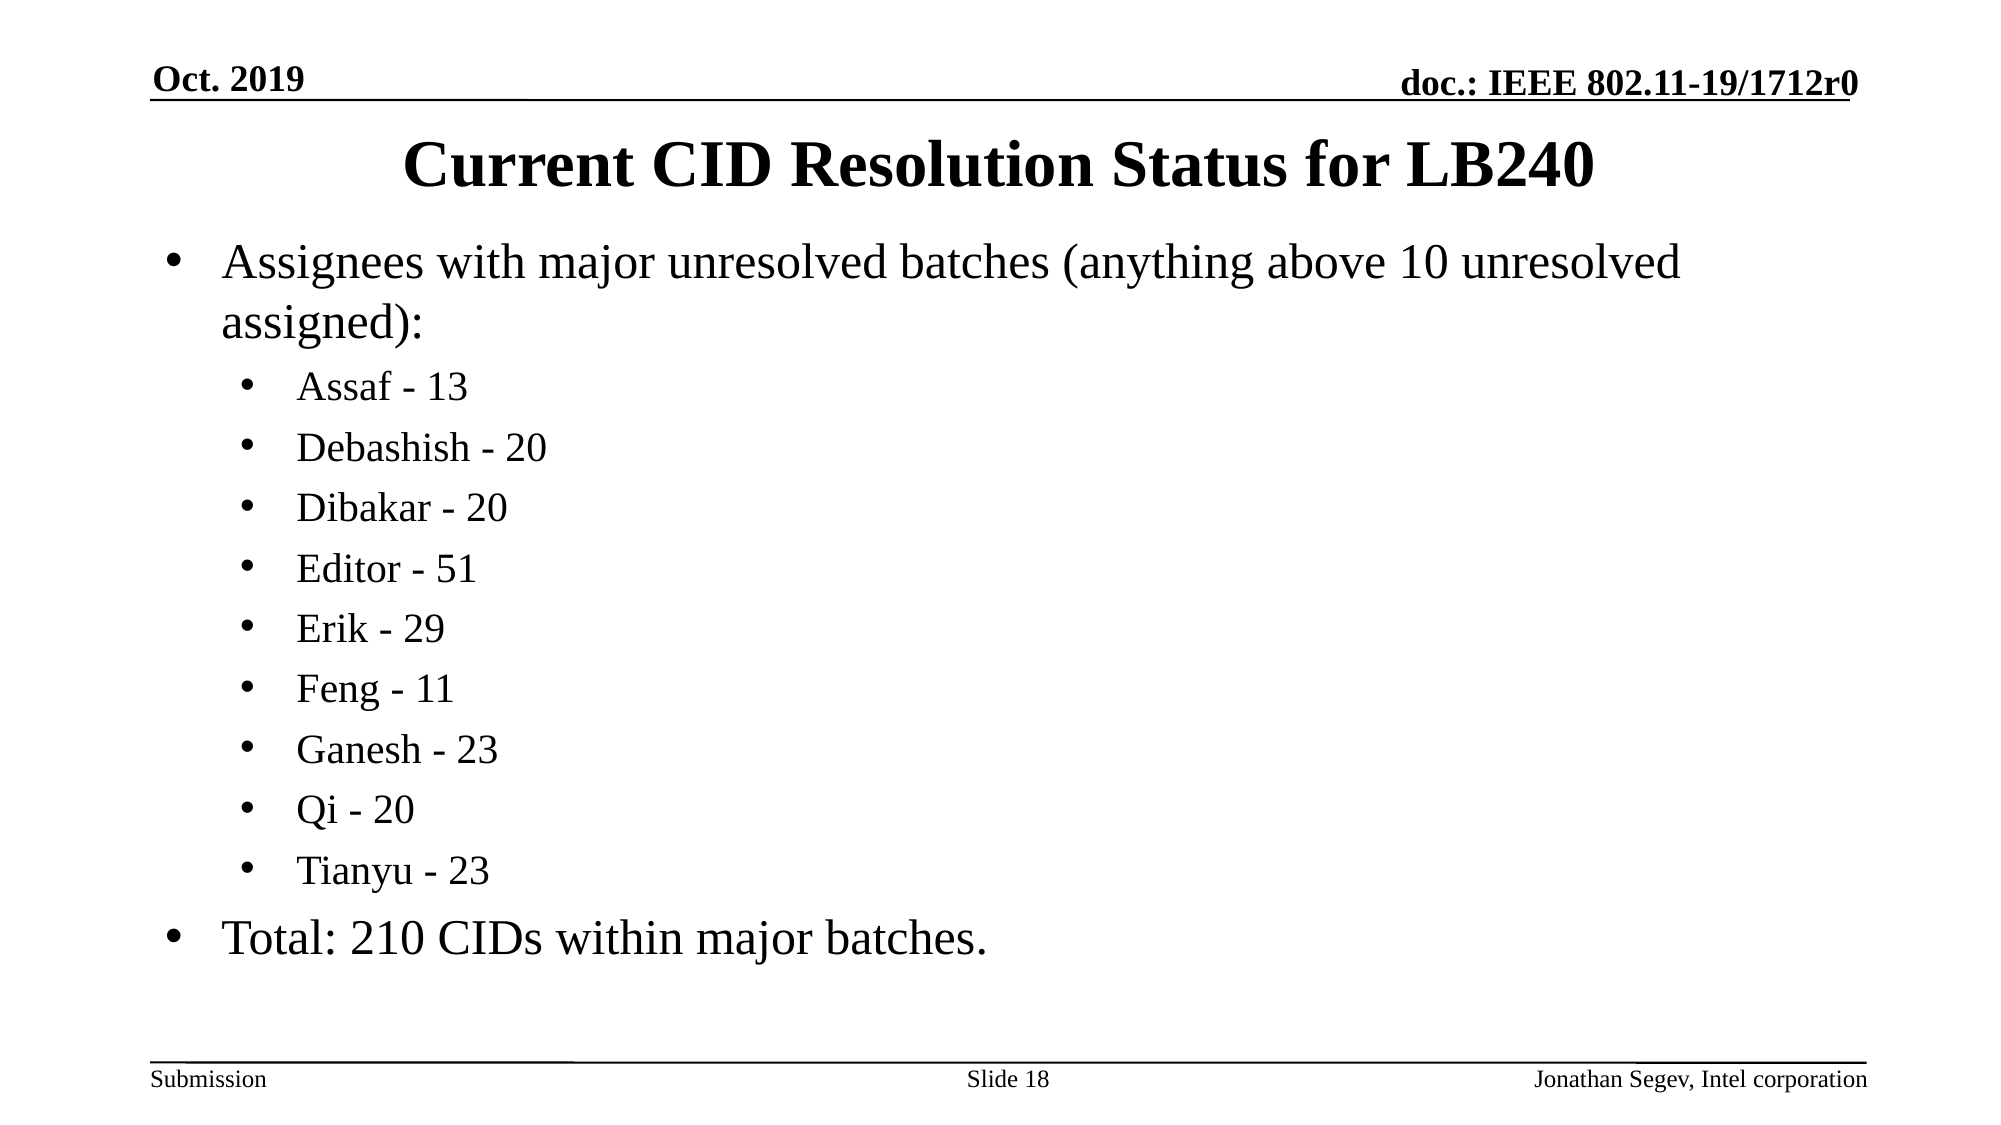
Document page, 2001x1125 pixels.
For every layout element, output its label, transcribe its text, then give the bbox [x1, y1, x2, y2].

footer Jonathan Segev, Intel corporation [1171, 1061, 1869, 1093]
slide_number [152, 54, 563, 100]
title Current CID Resolution Status for LB240 [149, 112, 1850, 209]
list Assignees with major unresolved batches (anything above 10 unresolved assigned): Assaf - 13 Debashish - 20 Dibakar - 20 Editor - 51 Erik - 29 Feng - 11 Ganesh - 23 Qi - 20 Tianyu - 23 Total: 210 CIDs within major batches. [149, 220, 1850, 1000]
slide_number Slide 18 [950, 1061, 1067, 1123]
